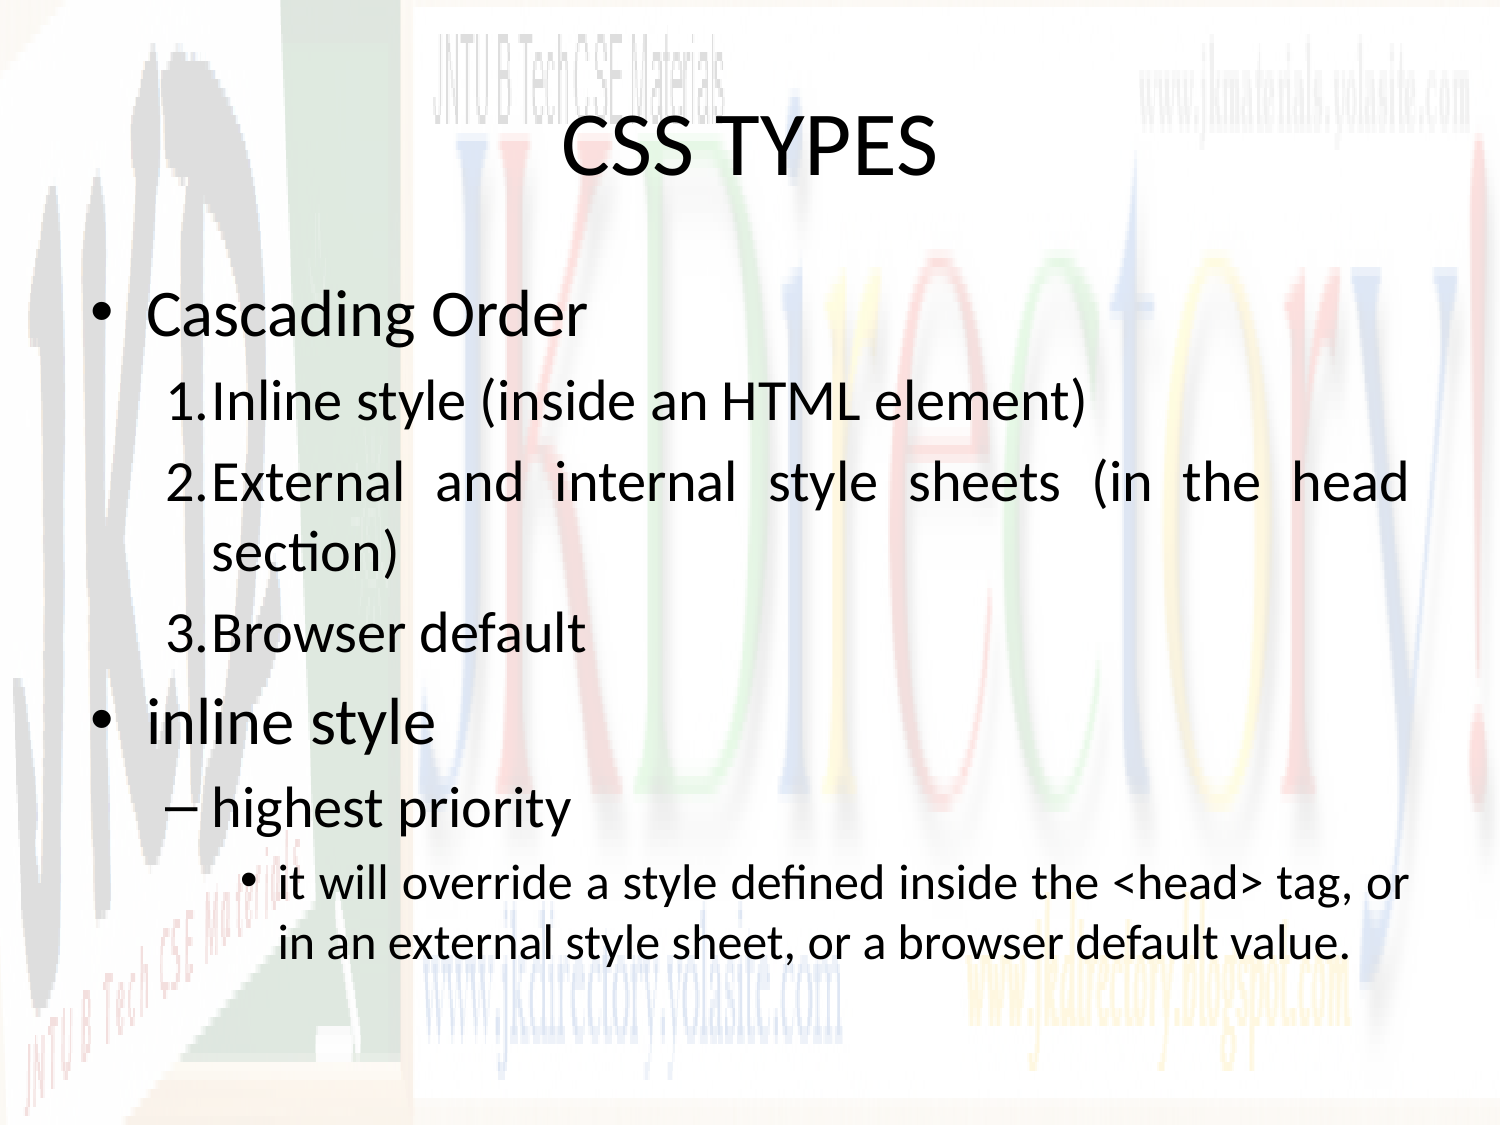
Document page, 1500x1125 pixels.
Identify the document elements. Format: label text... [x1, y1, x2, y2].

title CSS TYPES [75, 45, 1425, 233]
list Cascading Order Inline style (inside an HTML element) External and internal style sheets (in the head section) Browser default inline style highest priority it will override a style defined inside the <head> tag, or in an external style sheet, or a browser default value. [75, 262, 1425, 1005]
